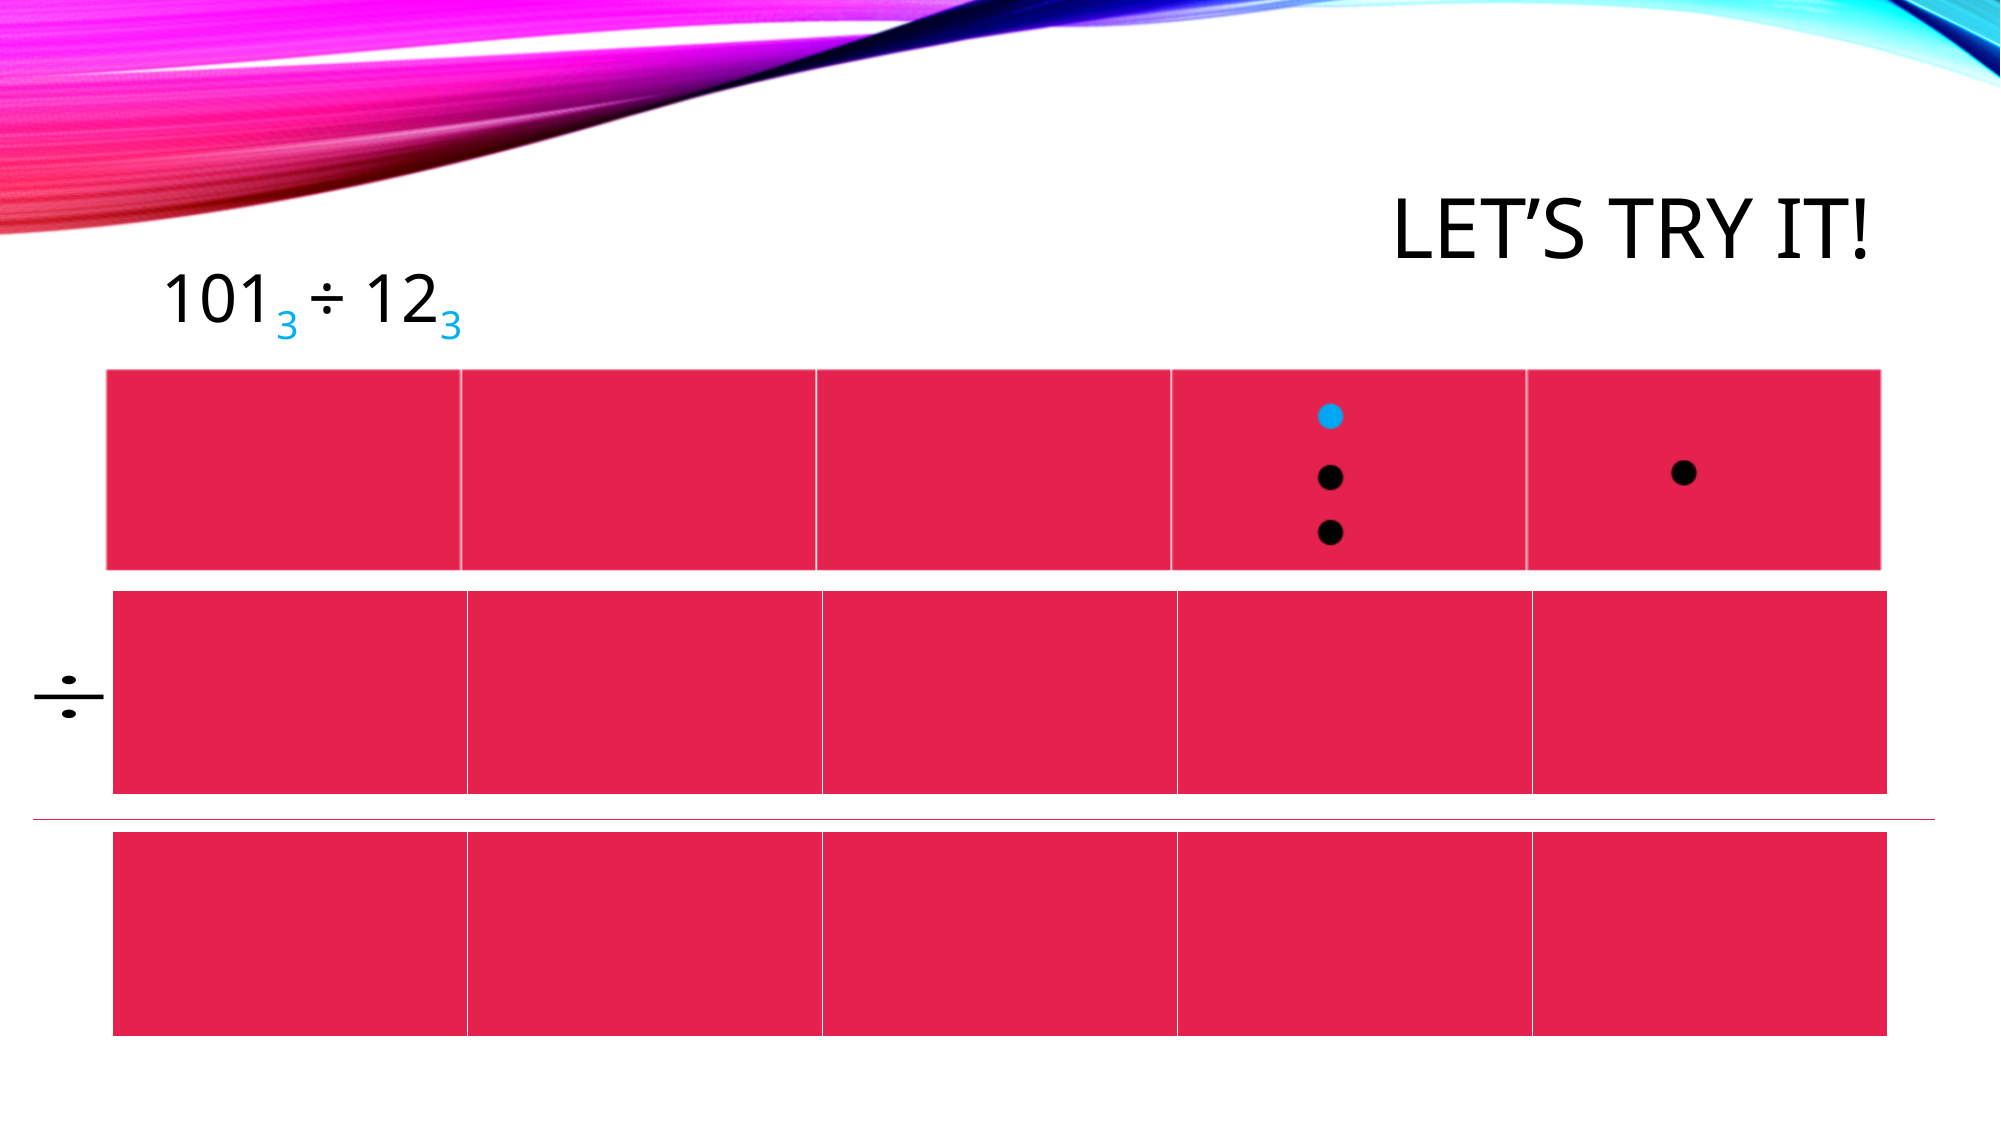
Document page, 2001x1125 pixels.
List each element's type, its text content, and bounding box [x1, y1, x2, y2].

picture [94, 356, 1899, 586]
table_header [113, 591, 467, 794]
table_header [1533, 832, 1887, 1036]
text_box 1013 ÷ 123 [146, 248, 624, 355]
table_header [1178, 591, 1532, 794]
title Let’s try it! [474, 125, 1888, 338]
table_header [468, 591, 822, 794]
table_header [1533, 591, 1887, 794]
picture [1910, 0, 2000, 45]
table_header [113, 832, 467, 1036]
picture [1890, 0, 2000, 75]
table_header [823, 591, 1177, 794]
table_header [468, 832, 822, 1036]
table_header [823, 832, 1177, 1036]
table_header [1178, 832, 1532, 1036]
picture [0, 0, 2000, 237]
